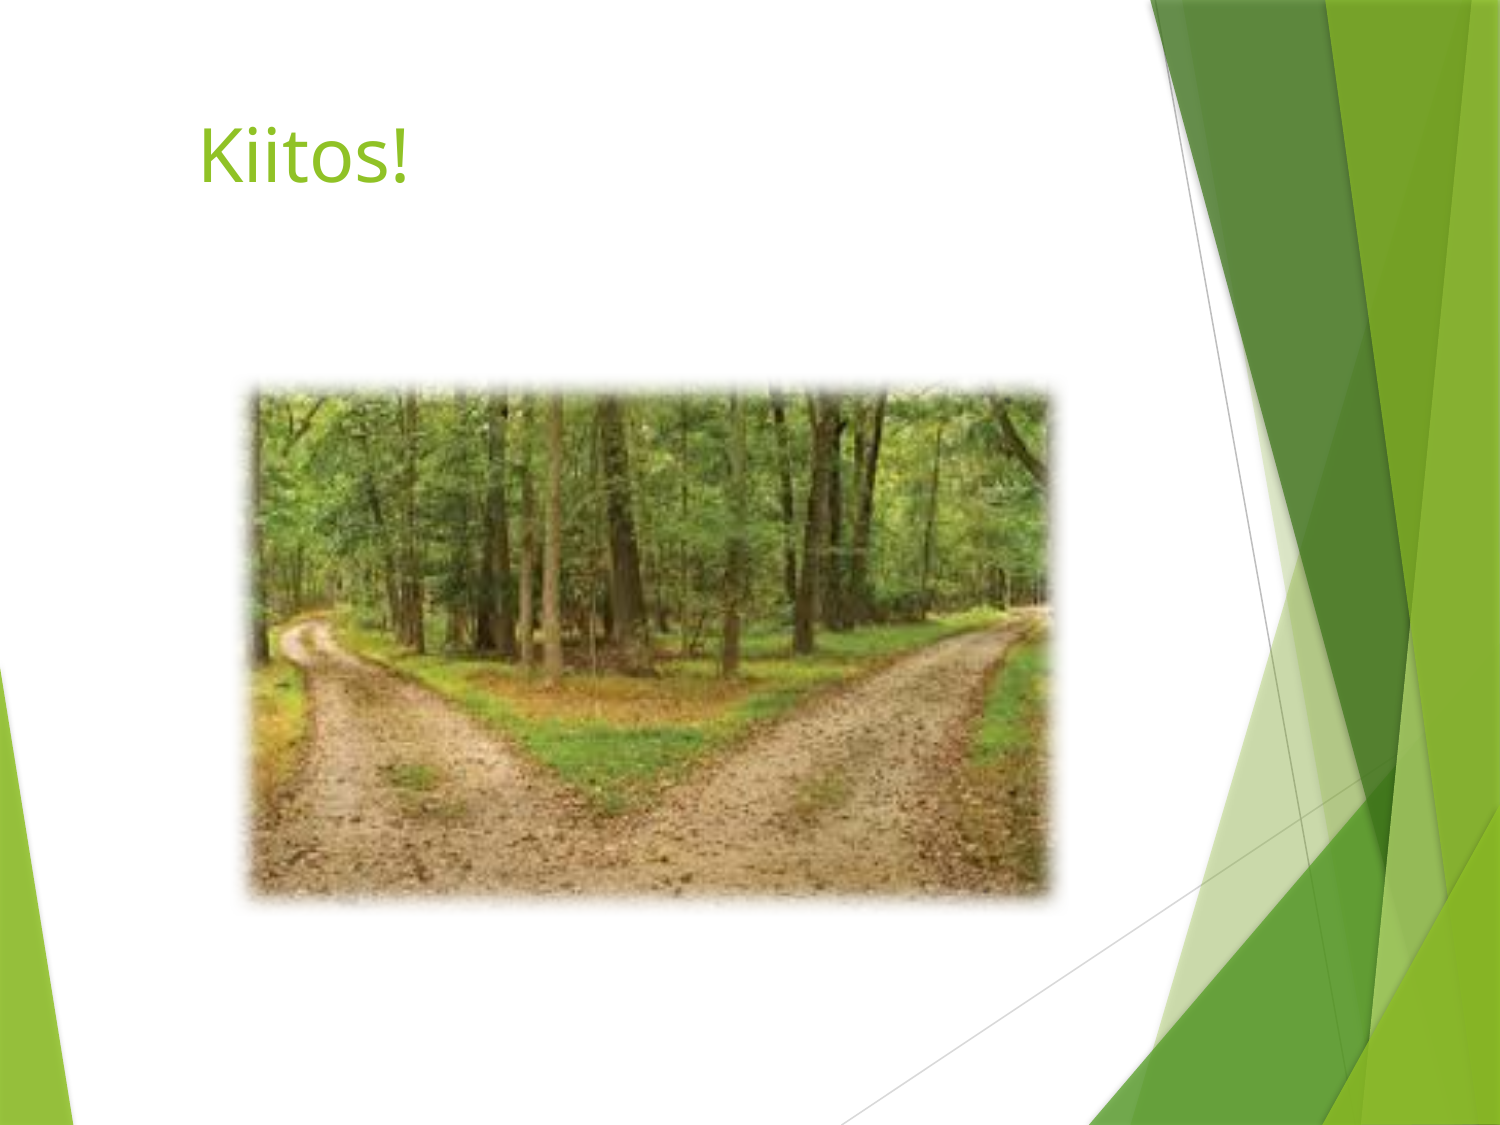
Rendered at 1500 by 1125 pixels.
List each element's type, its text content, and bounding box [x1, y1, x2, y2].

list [229, 372, 1070, 918]
title Kiitos! [99, 99, 1142, 317]
